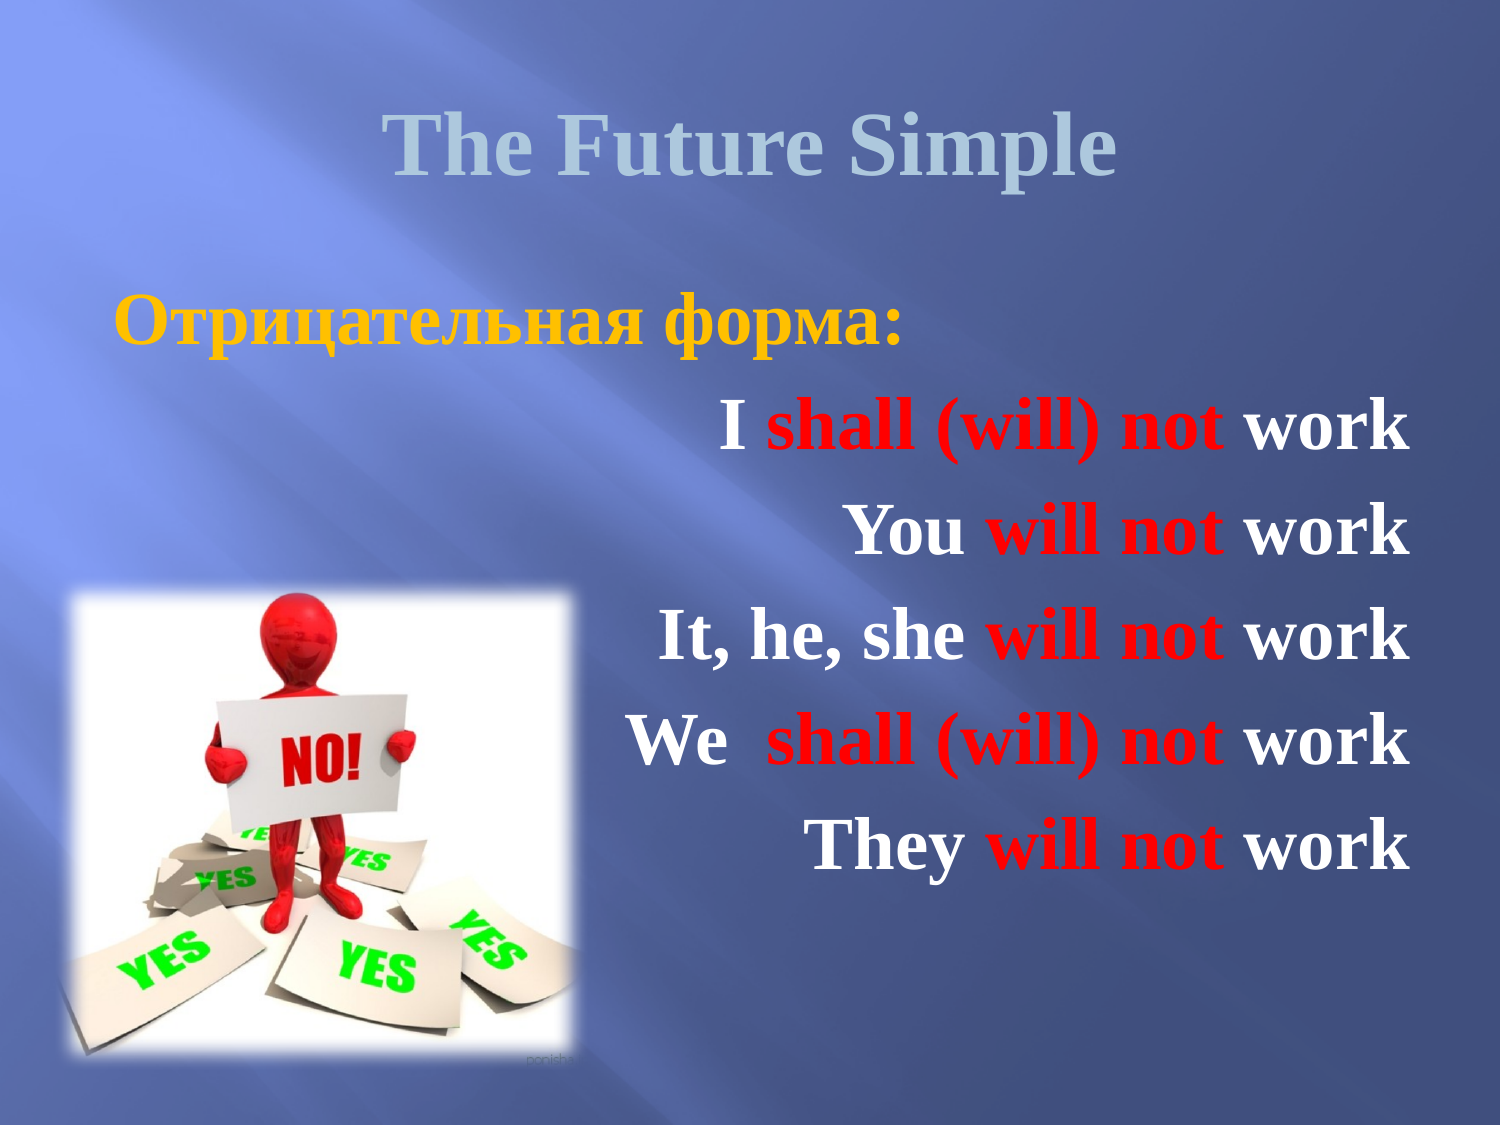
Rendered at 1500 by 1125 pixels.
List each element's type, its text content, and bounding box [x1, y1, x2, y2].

list Отрицательная форма: I shall (will) not work You will not work It, he, she will not work We shall (will) not work They will not work [75, 262, 1425, 1035]
title The Future Simple [75, 45, 1425, 233]
picture [52, 574, 590, 1072]
